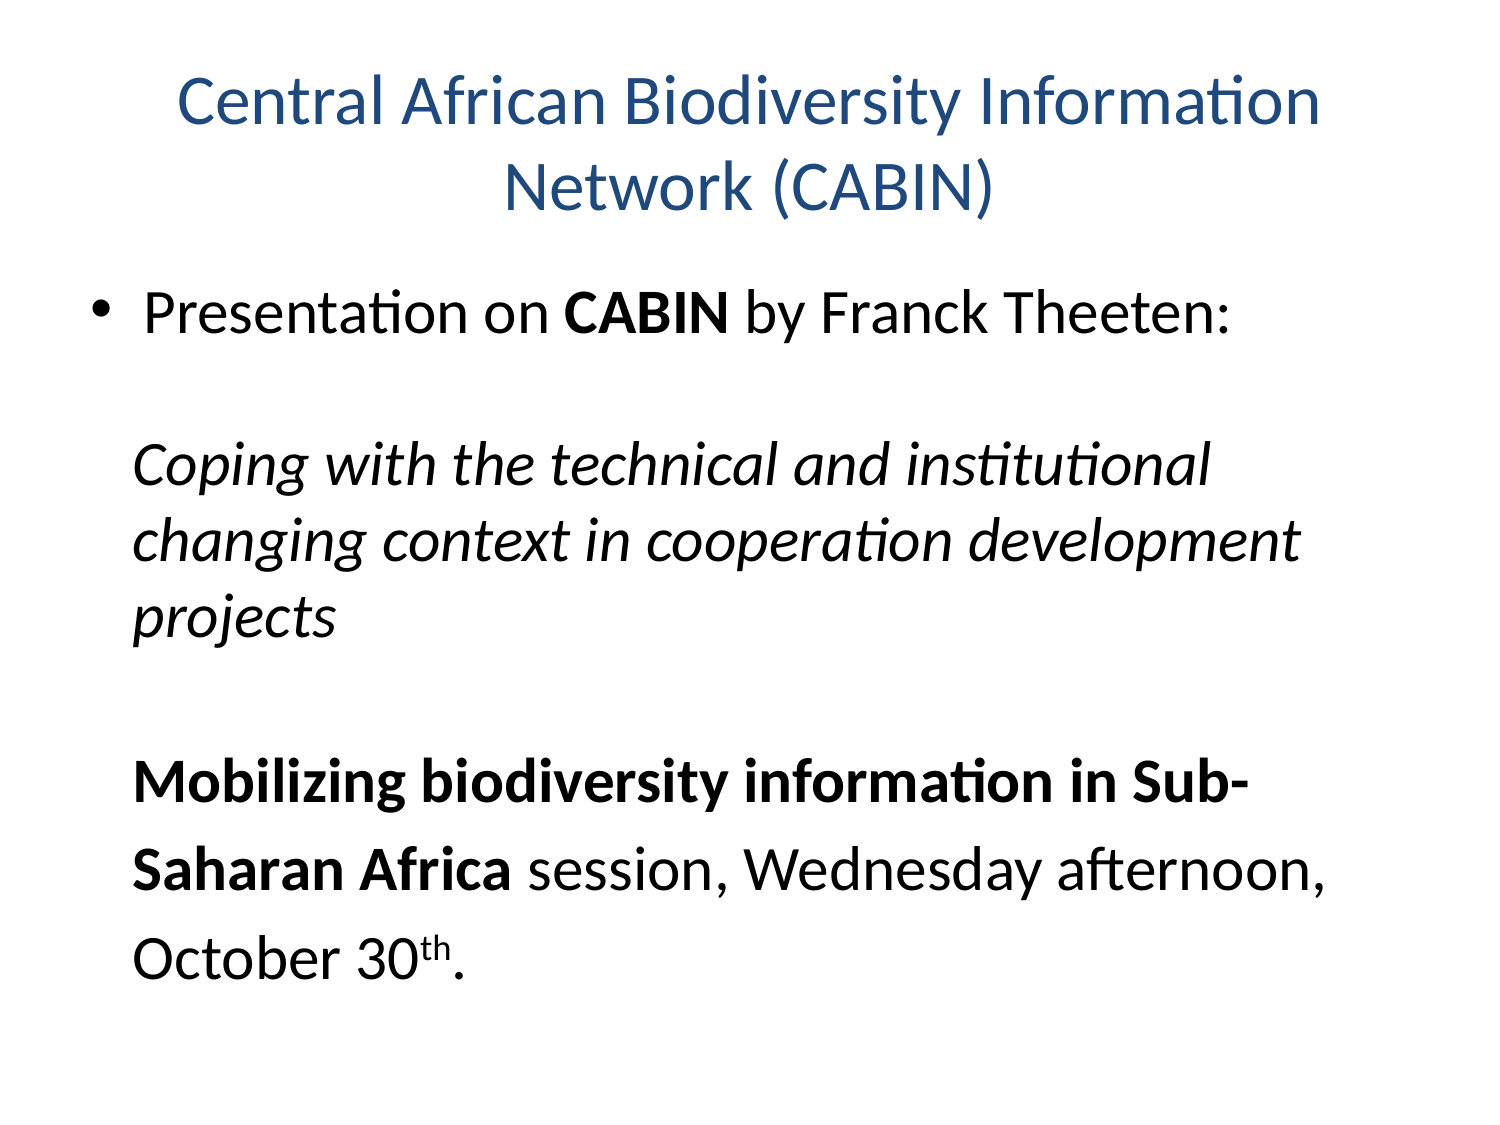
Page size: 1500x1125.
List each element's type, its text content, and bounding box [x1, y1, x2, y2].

list Presentation on CABIN by Franck Theeten: Coping with the technical and institutional changing context in cooperation development projects Mobilizing biodiversity information in Sub- Saharan Africa session, Wednesday afternoon, October 30th. [75, 262, 1425, 1005]
title Central African Biodiversity Information Network (CABIN) [75, 45, 1425, 233]
